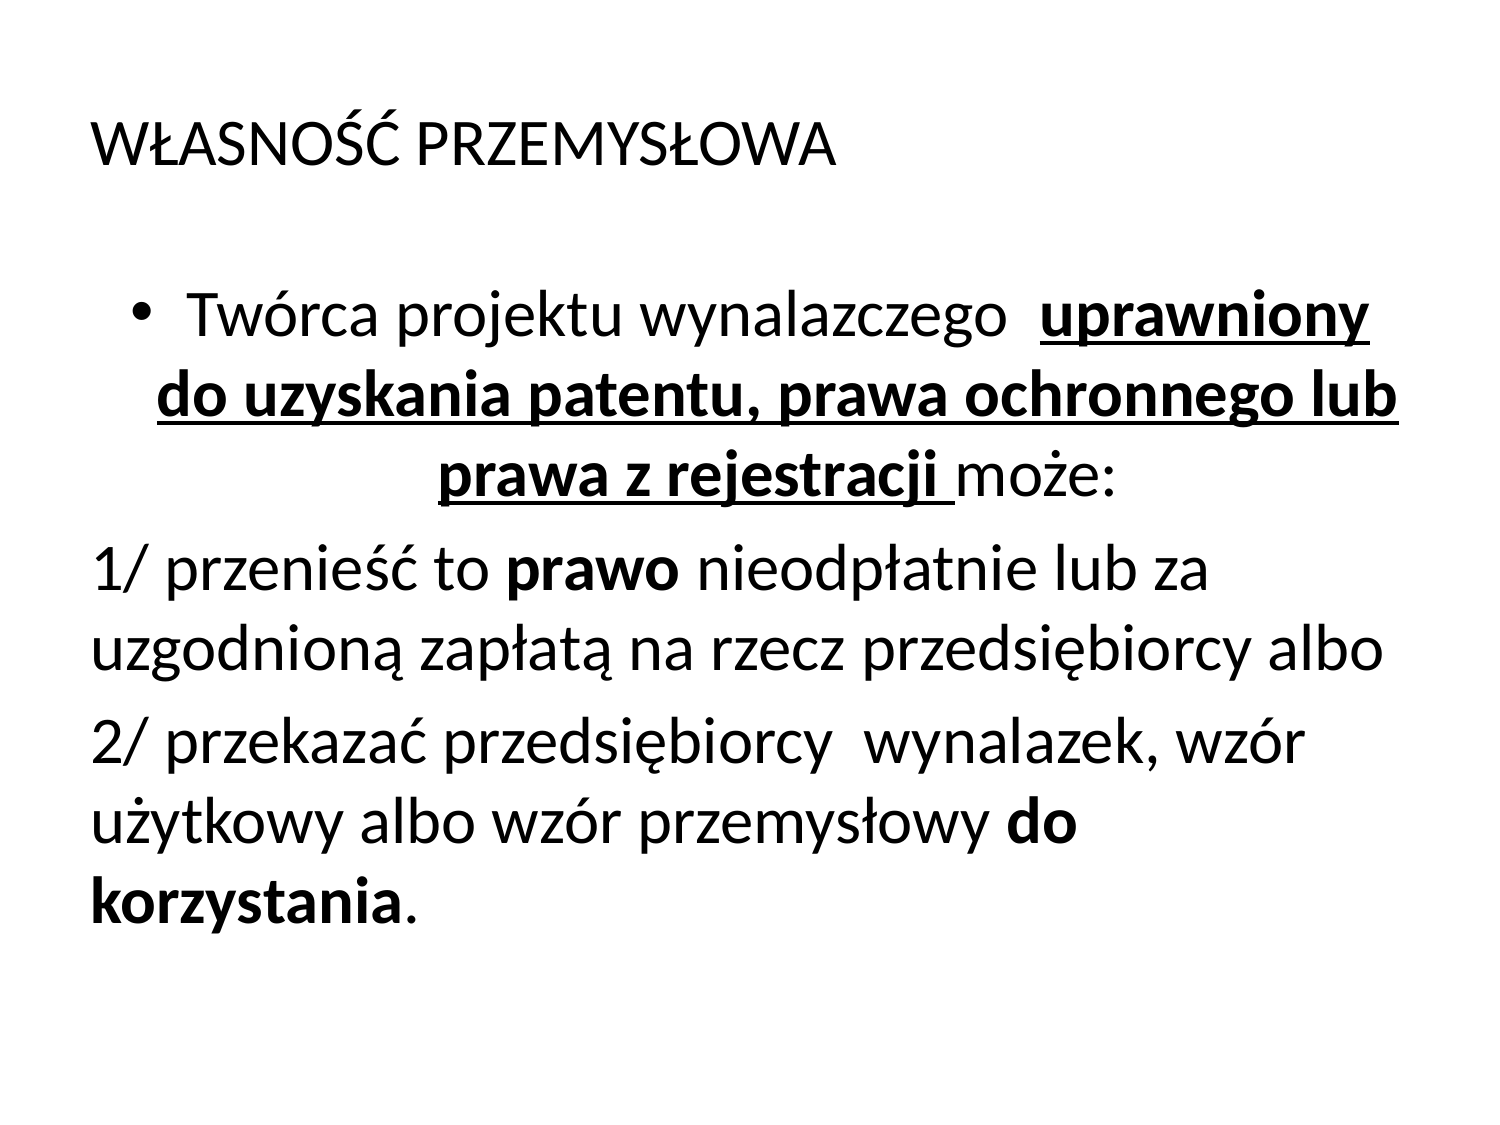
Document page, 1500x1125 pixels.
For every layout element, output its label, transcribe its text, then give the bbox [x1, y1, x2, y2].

list Twórca projektu wynalazczego uprawniony do uzyskania patentu, prawa ochronnego lub prawa z rejestracji może: 1/ przenieść to prawo nieodpłatnie lub za uzgodnioną zapłatą na rzecz przedsiębiorcy albo 2/ przekazać przedsiębiorcy wynalazek, wzór użytkowy albo wzór przemysłowy do korzystania. [75, 262, 1425, 1005]
title WŁASNOŚĆ PRZEMYSŁOWA [75, 45, 1425, 233]
